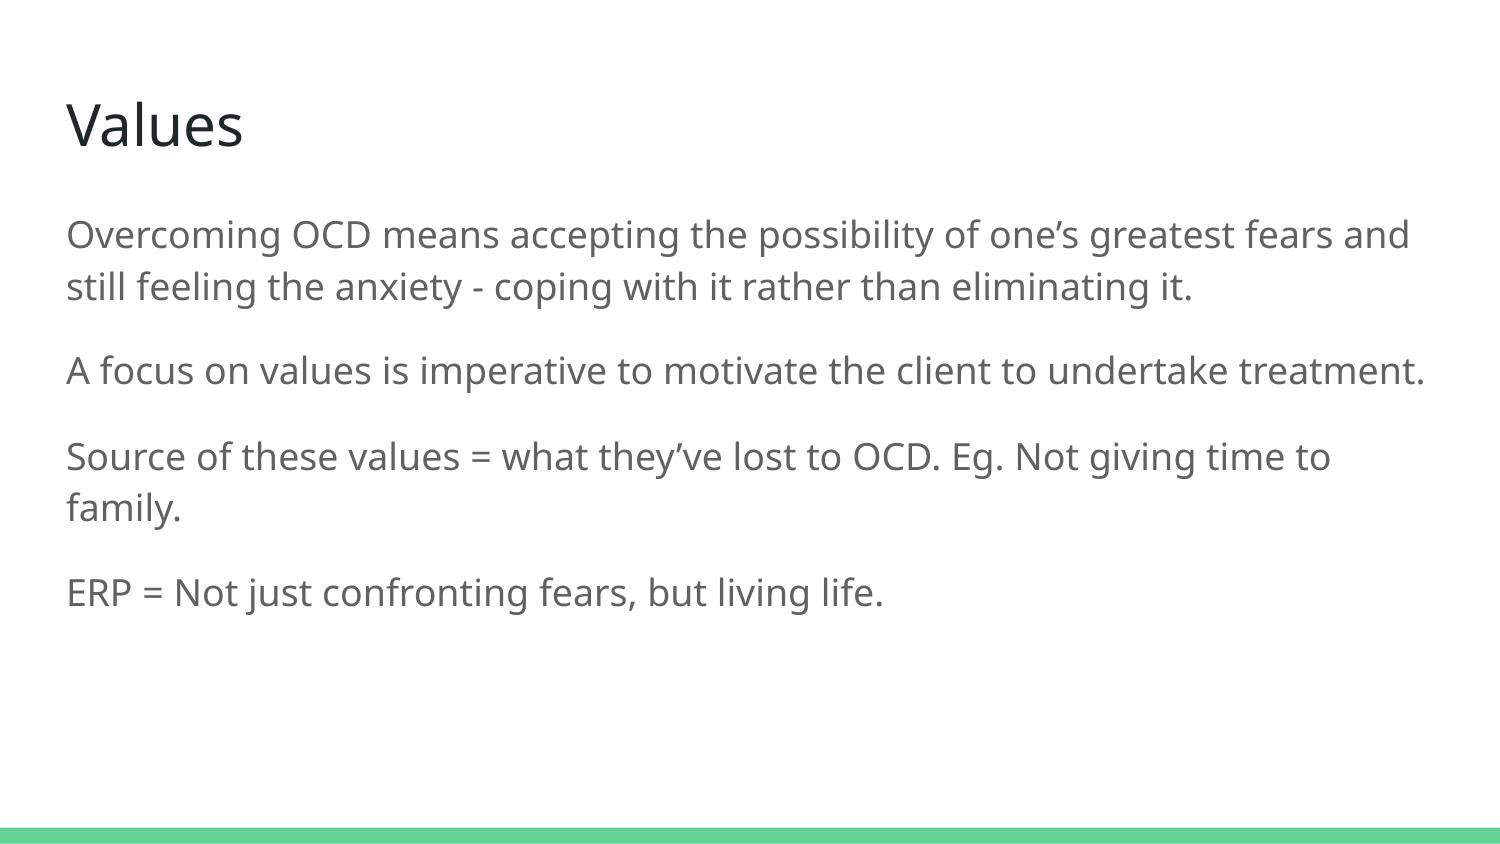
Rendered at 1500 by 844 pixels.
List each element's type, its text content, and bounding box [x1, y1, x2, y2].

list Overcoming OCD means accepting the possibility of one’s greatest fears and still feeling the anxiety - coping with it rather than eliminating it. A focus on values is imperative to motivate the client to undertake treatment. Source of these values = what they’ve lost to OCD. Eg. Not giving time to family. ERP = Not just confronting fears, but living life. [51, 189, 1449, 750]
title Values [51, 72, 1449, 167]
